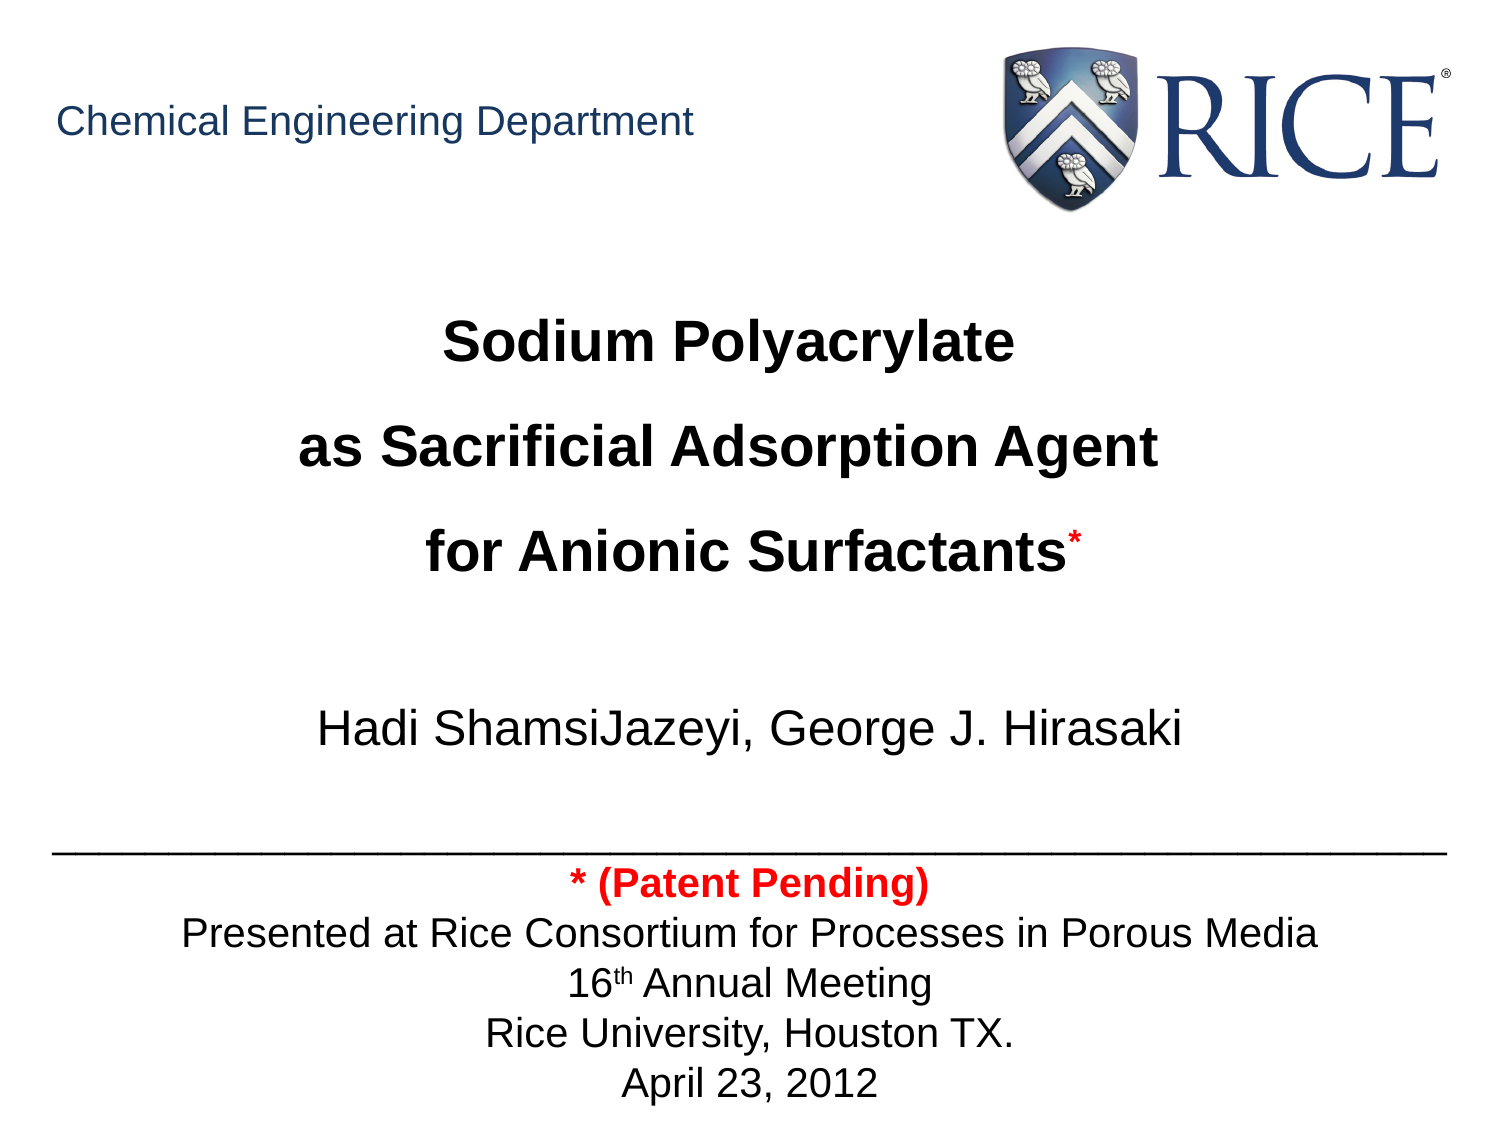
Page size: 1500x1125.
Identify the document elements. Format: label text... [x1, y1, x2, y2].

text_box Sodium Polyacrylate as Sacrificial Adsorption Agent for Anionic Surfactants* [0, 260, 1500, 590]
title Chemical Engineering Department [0, 24, 750, 213]
text_box Hadi ShamsiJazeyi, George J. Hirasaki ____________________________________________________________ * (Patent Pending) Presented at Rice Consortium for Processes in Porous Media 16th Annual Meeting Rice University, Houston TX. April 23, 2012 [0, 688, 1500, 1114]
picture [993, 37, 1462, 226]
